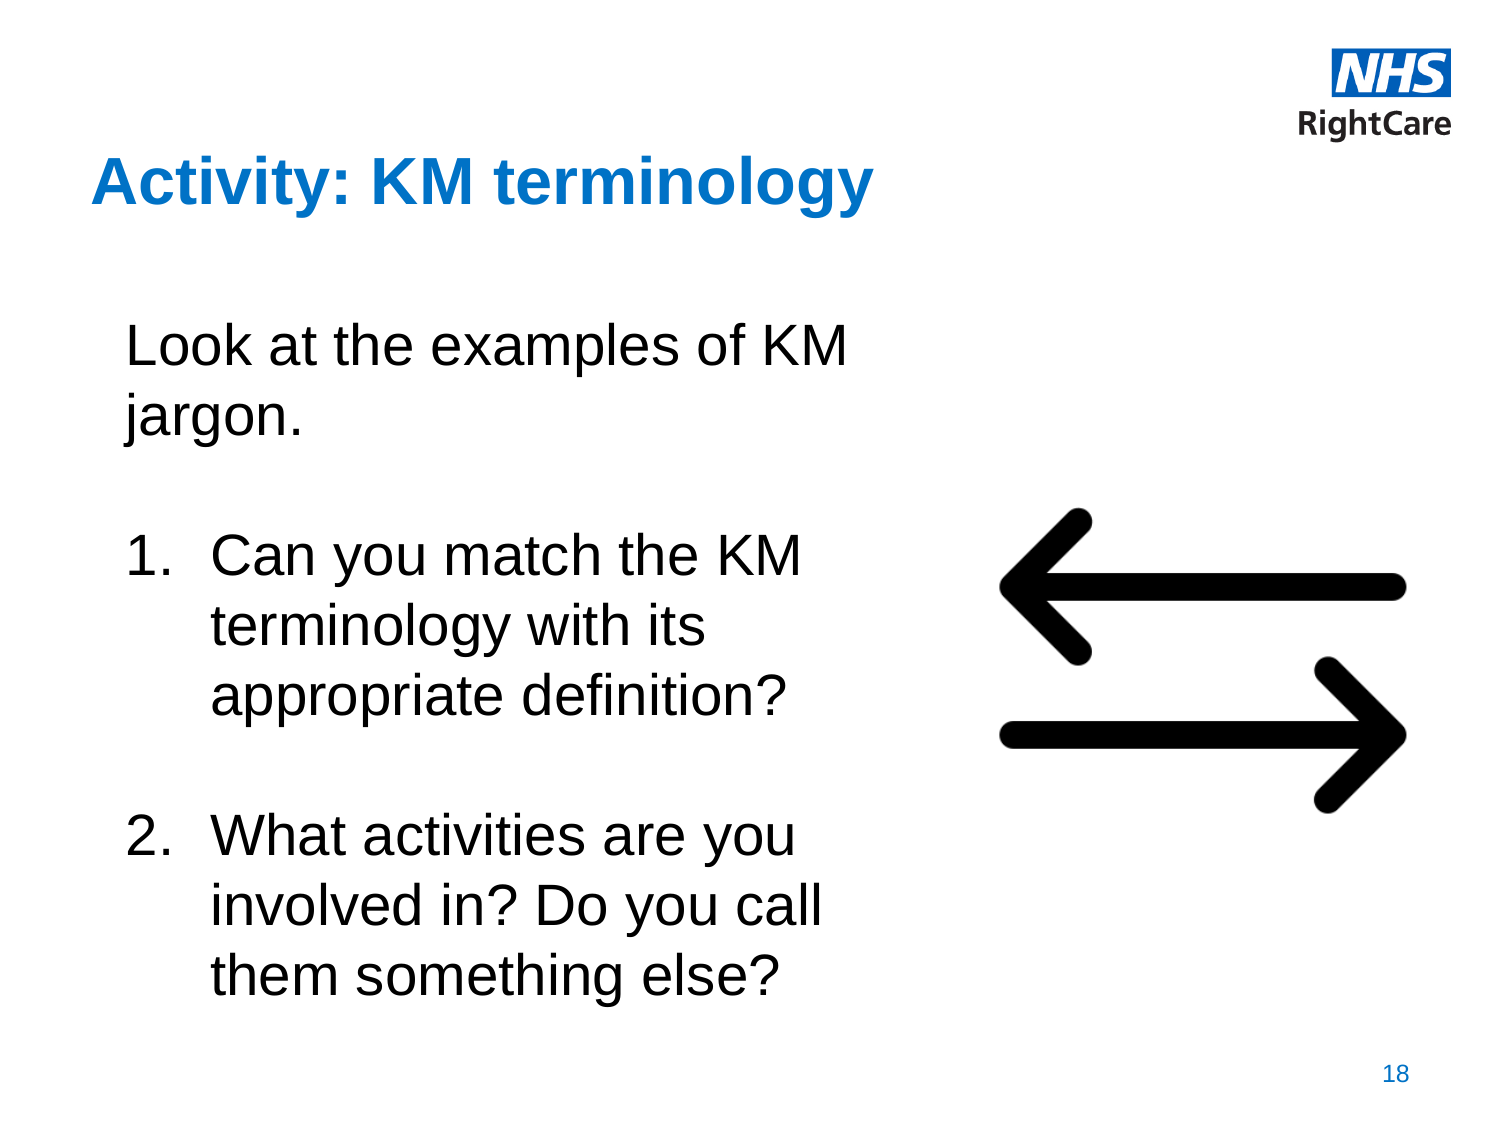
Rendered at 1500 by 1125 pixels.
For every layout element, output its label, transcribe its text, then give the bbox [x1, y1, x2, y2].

title Activity: KM terminology [75, 123, 1282, 233]
text_box Look at the examples of KM jargon. Can you match the KM terminology with its appropriate definition? What activities are you involved in? Do you call them something else? [111, 300, 964, 1015]
slide_number 18 [1074, 1042, 1425, 1103]
picture [981, 439, 1426, 884]
picture [946, 0, 1499, 250]
